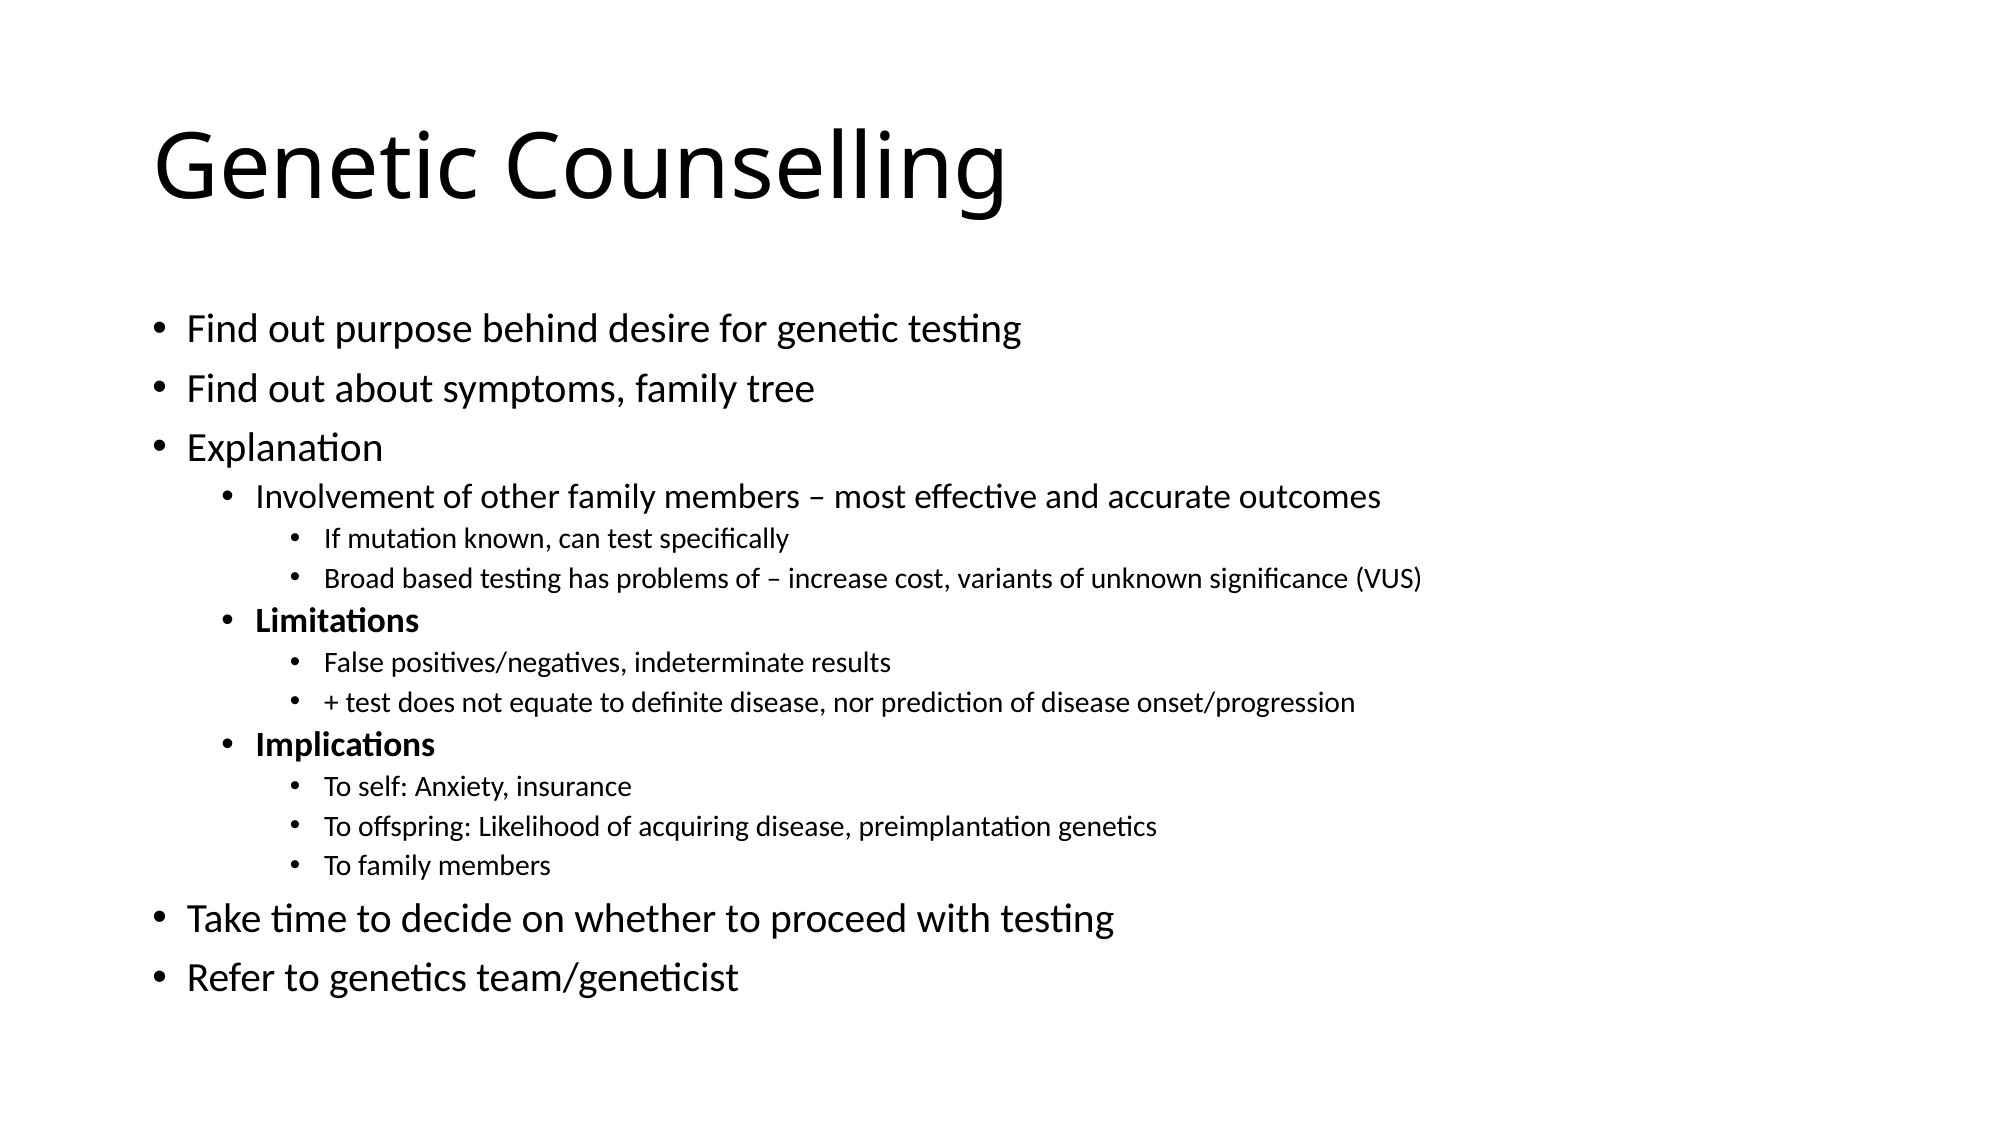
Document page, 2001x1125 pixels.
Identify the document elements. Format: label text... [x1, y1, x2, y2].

list Find out purpose behind desire for genetic testing Find out about symptoms, family tree Explanation Involvement of other family members – most effective and accurate outcomes If mutation known, can test specifically Broad based testing has problems of – increase cost, variants of unknown significance (VUS) Limitations False positives/negatives, indeterminate results + test does not equate to definite disease, nor prediction of disease onset/progression Implications To self: Anxiety, insurance To offspring: Likelihood of acquiring disease, preimplantation genetics To family members Take time to decide on whether to proceed with testing Refer to genetics team/geneticist [137, 299, 1863, 1014]
title Genetic Counselling [137, 59, 1863, 278]
